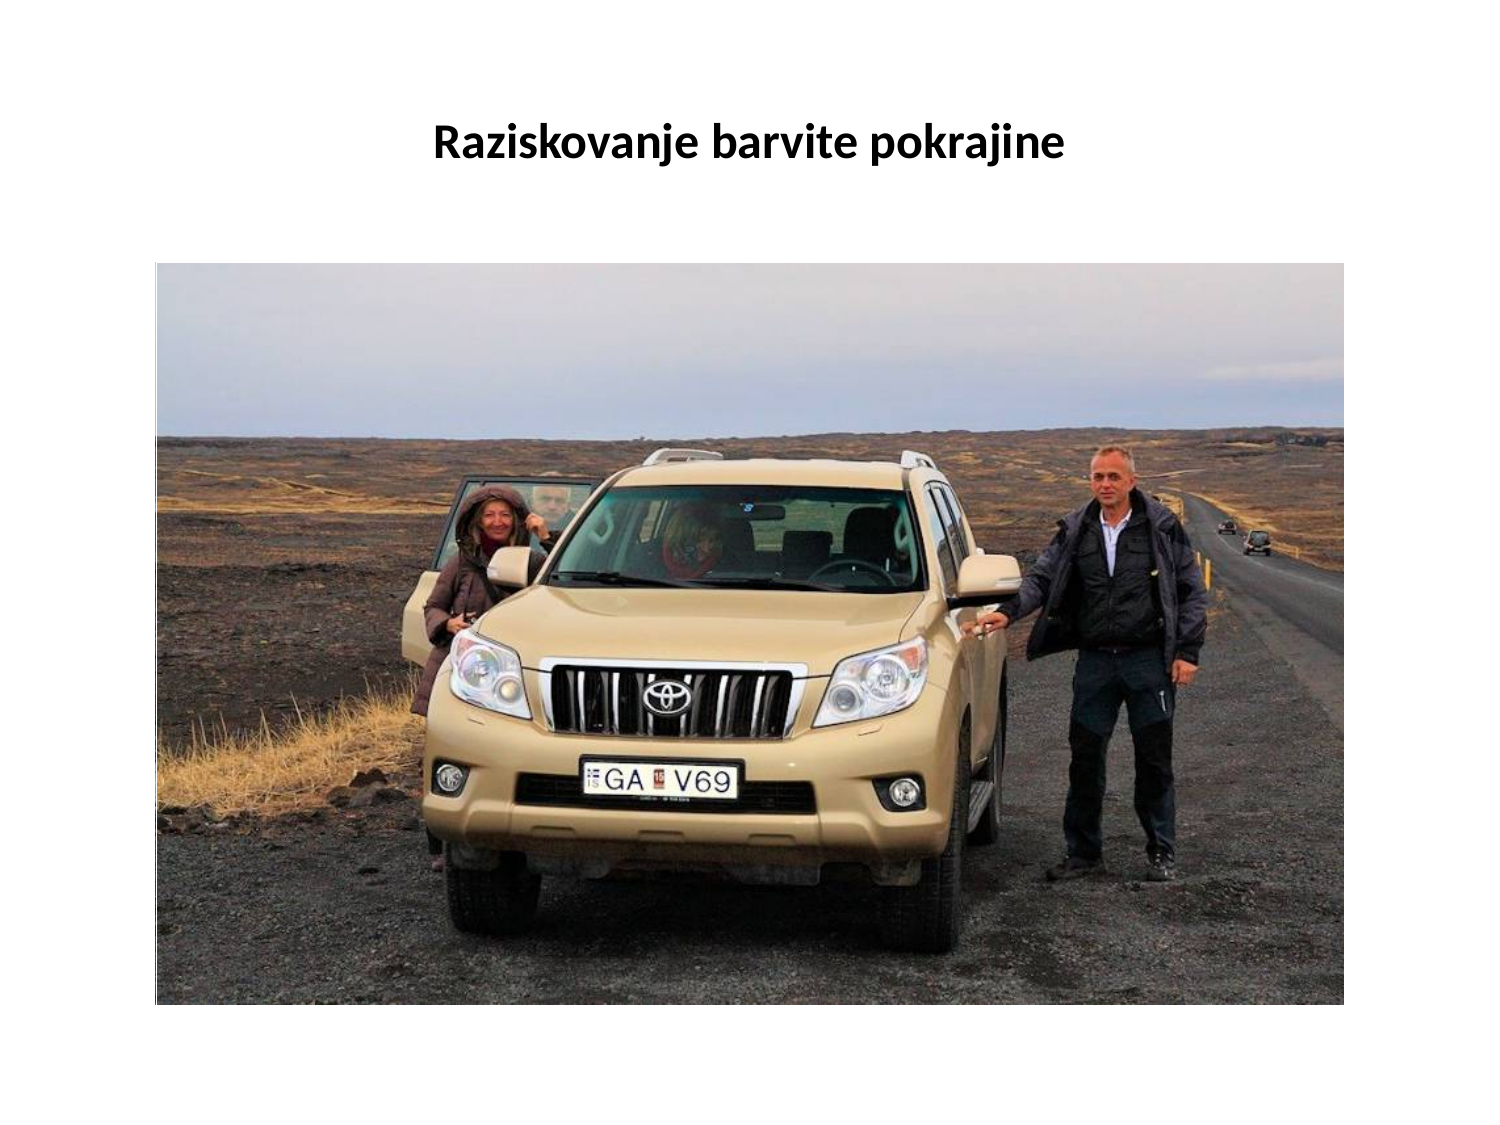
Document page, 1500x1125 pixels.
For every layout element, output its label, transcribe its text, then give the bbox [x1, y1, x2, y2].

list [155, 262, 1345, 1006]
title Raziskovanje barvite pokrajine [75, 45, 1425, 233]
